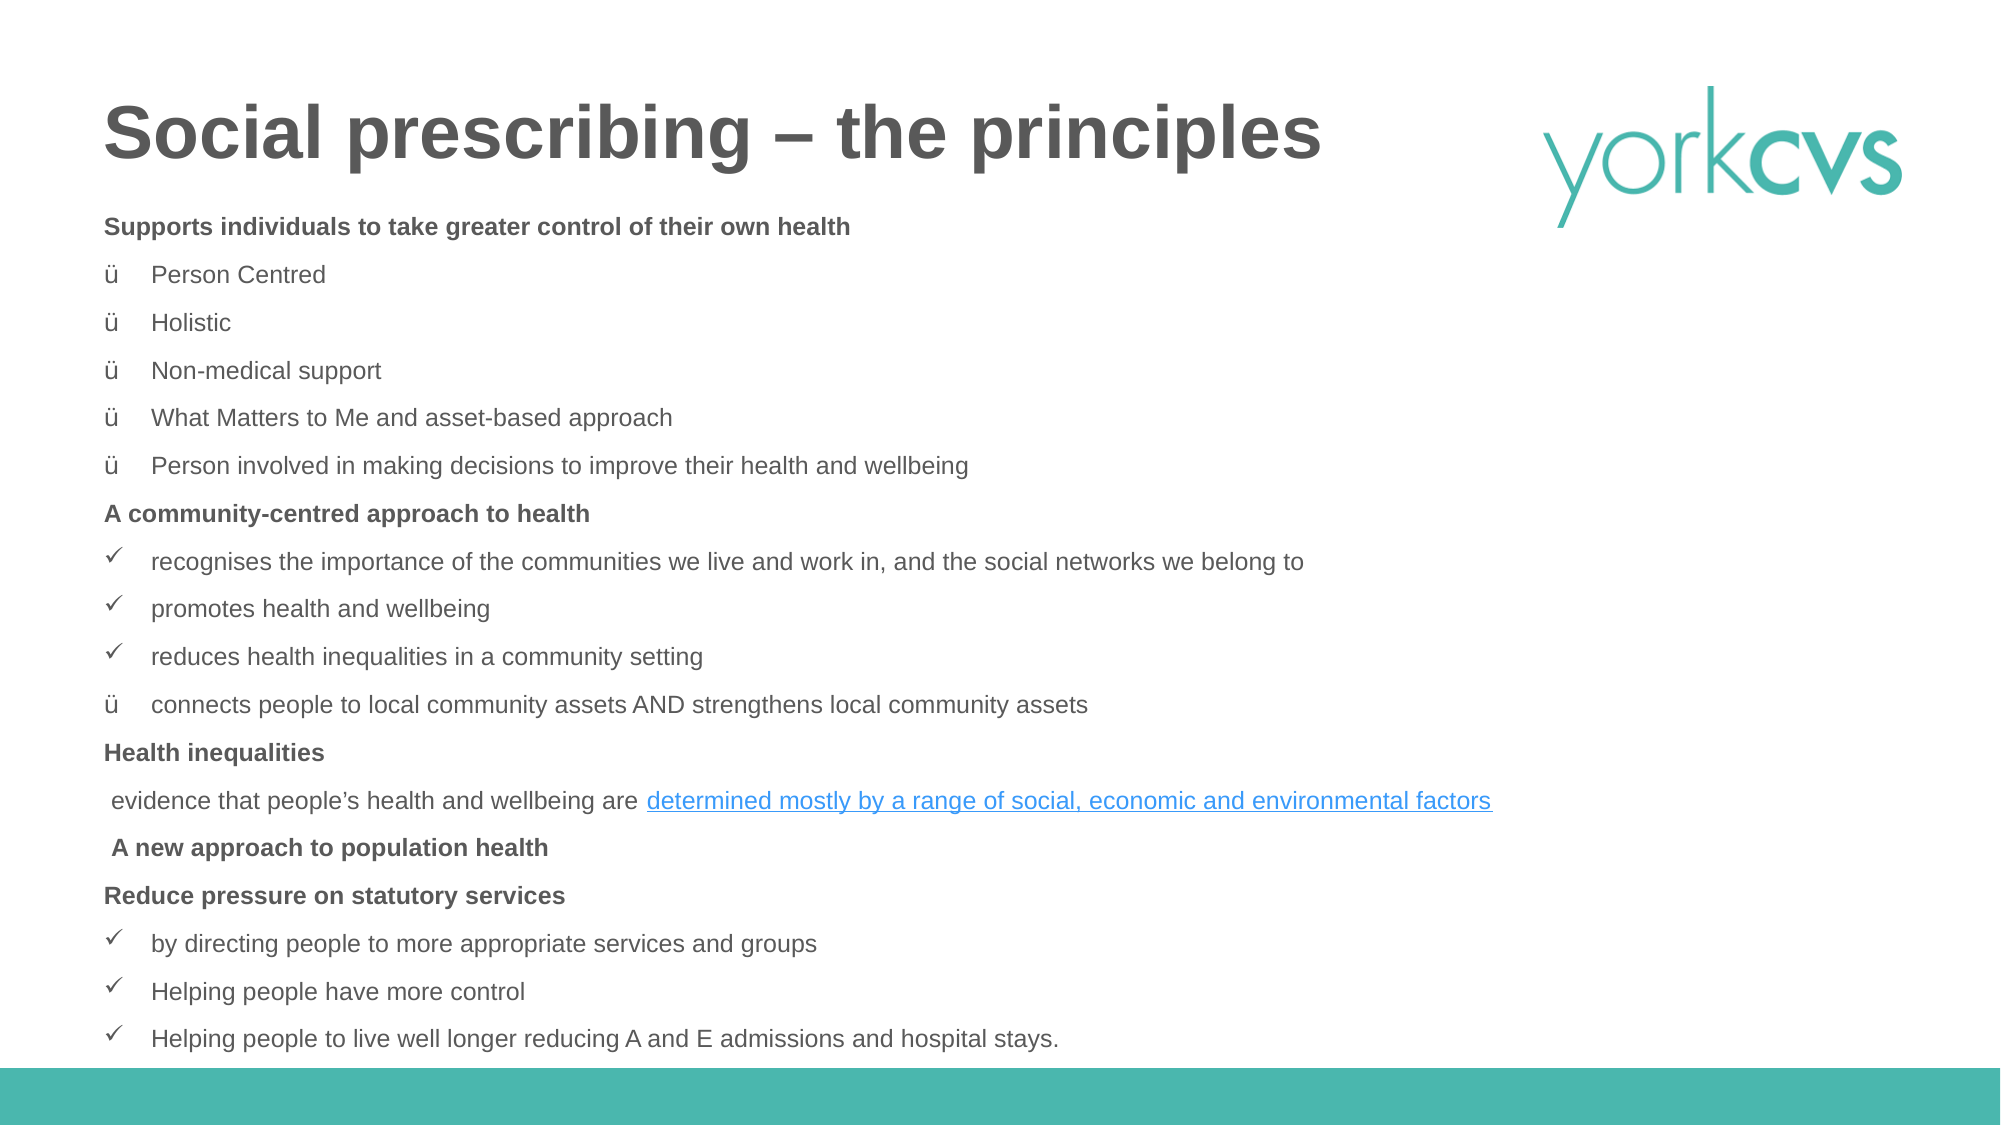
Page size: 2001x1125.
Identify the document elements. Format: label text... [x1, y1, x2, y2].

picture [1543, 86, 1902, 206]
list Social prescribing – the principles [89, 86, 1575, 182]
list Supports individuals to take greater control of their own health Person Centred Holistic Non-medical support What Matters to Me and asset-based approach Person involved in making decisions to improve their health and wellbeing A community-centred approach to health recognises the importance of the communities we live and work in, and the social networks we belong to promotes health and wellbeing reduces health inequalities in a community setting connects people to local community assets AND strengthens local community assets Health inequalities evidence that people’s health and wellbeing are determined mostly by a range of social, economic and environmental factors A new approach to population health Reduce pressure on statutory services by directing people to more appropriate services and groups Helping people have more control Helping people to live well longer reducing A and E admissions and hospital stays. [89, 206, 1902, 1054]
